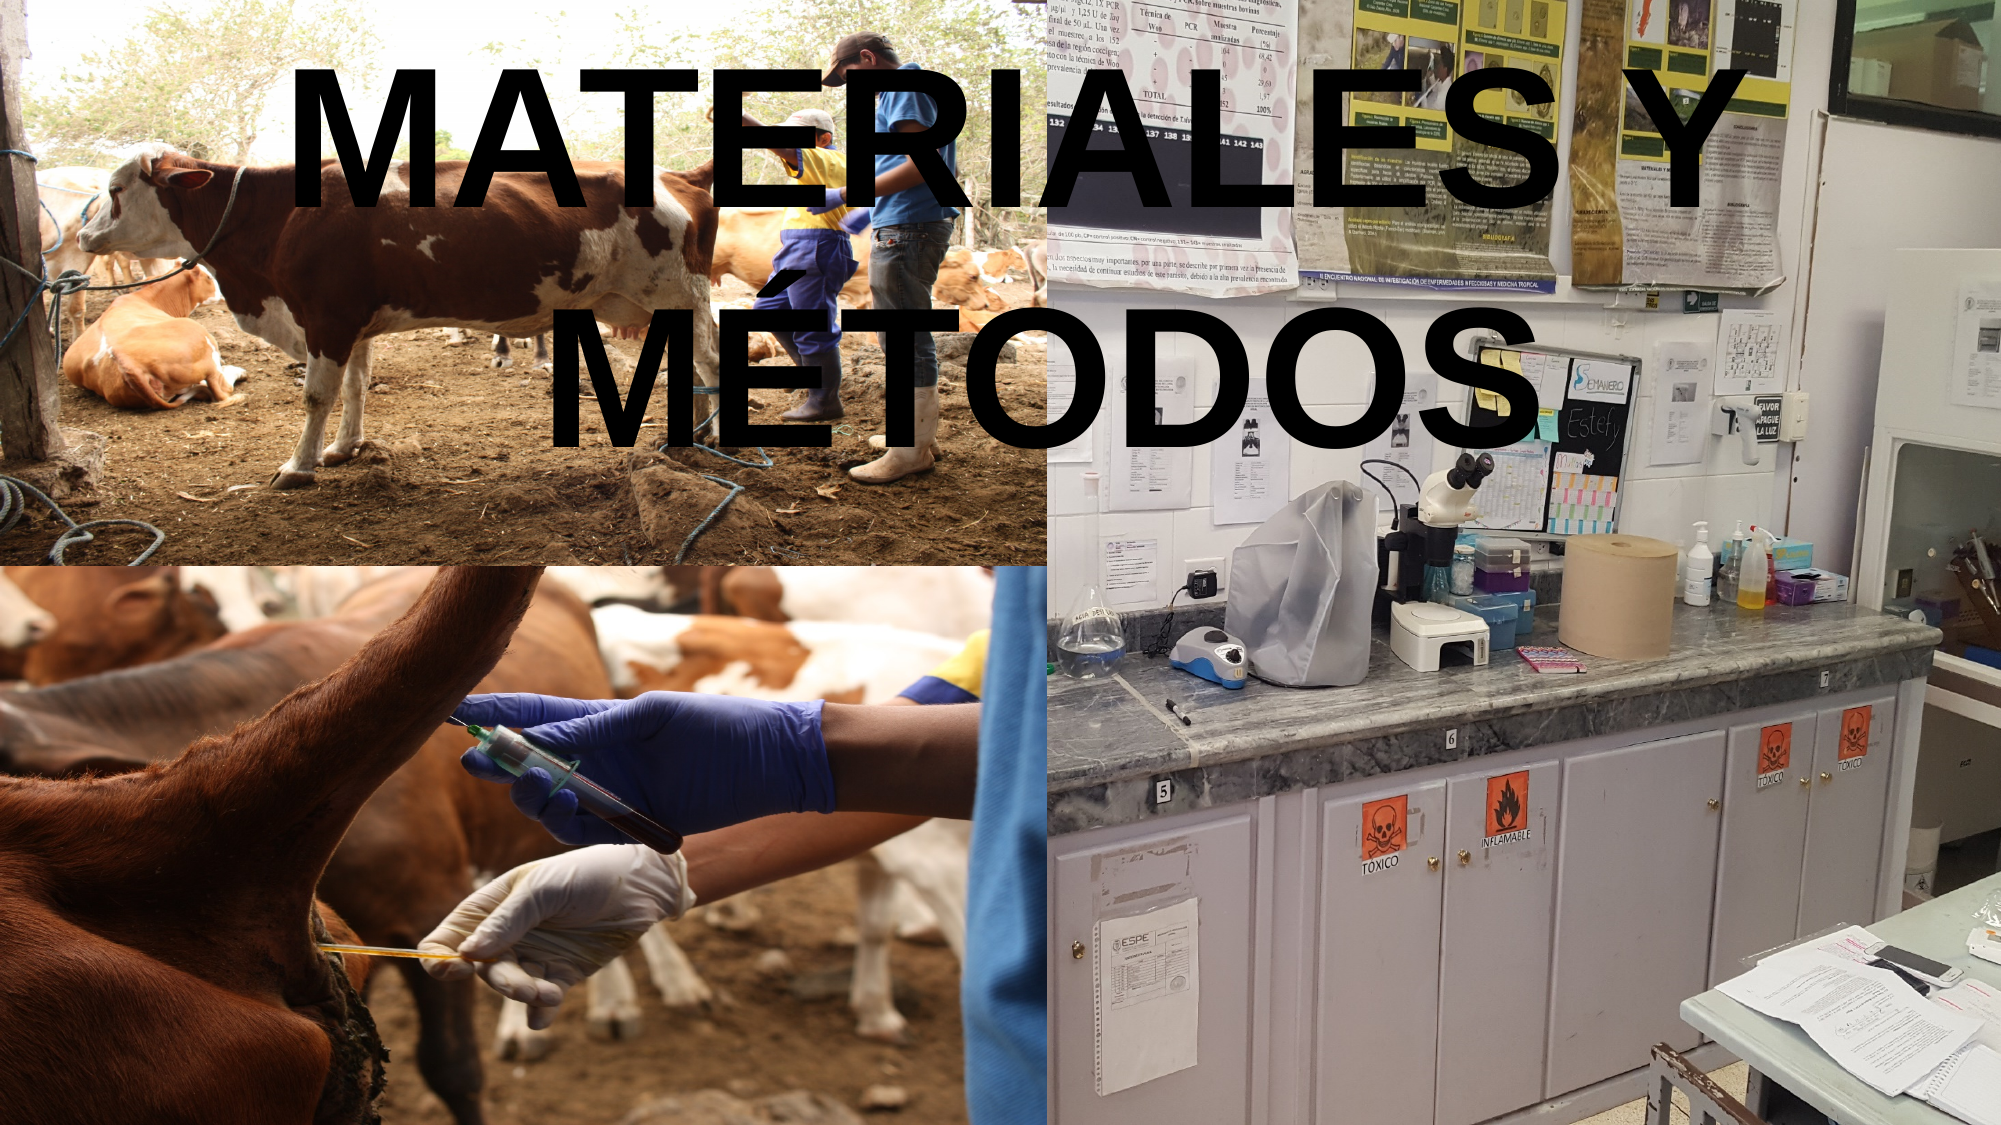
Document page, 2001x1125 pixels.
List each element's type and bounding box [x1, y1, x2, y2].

picture [0, 0, 2001, 1125]
list [0, 0, 1048, 566]
